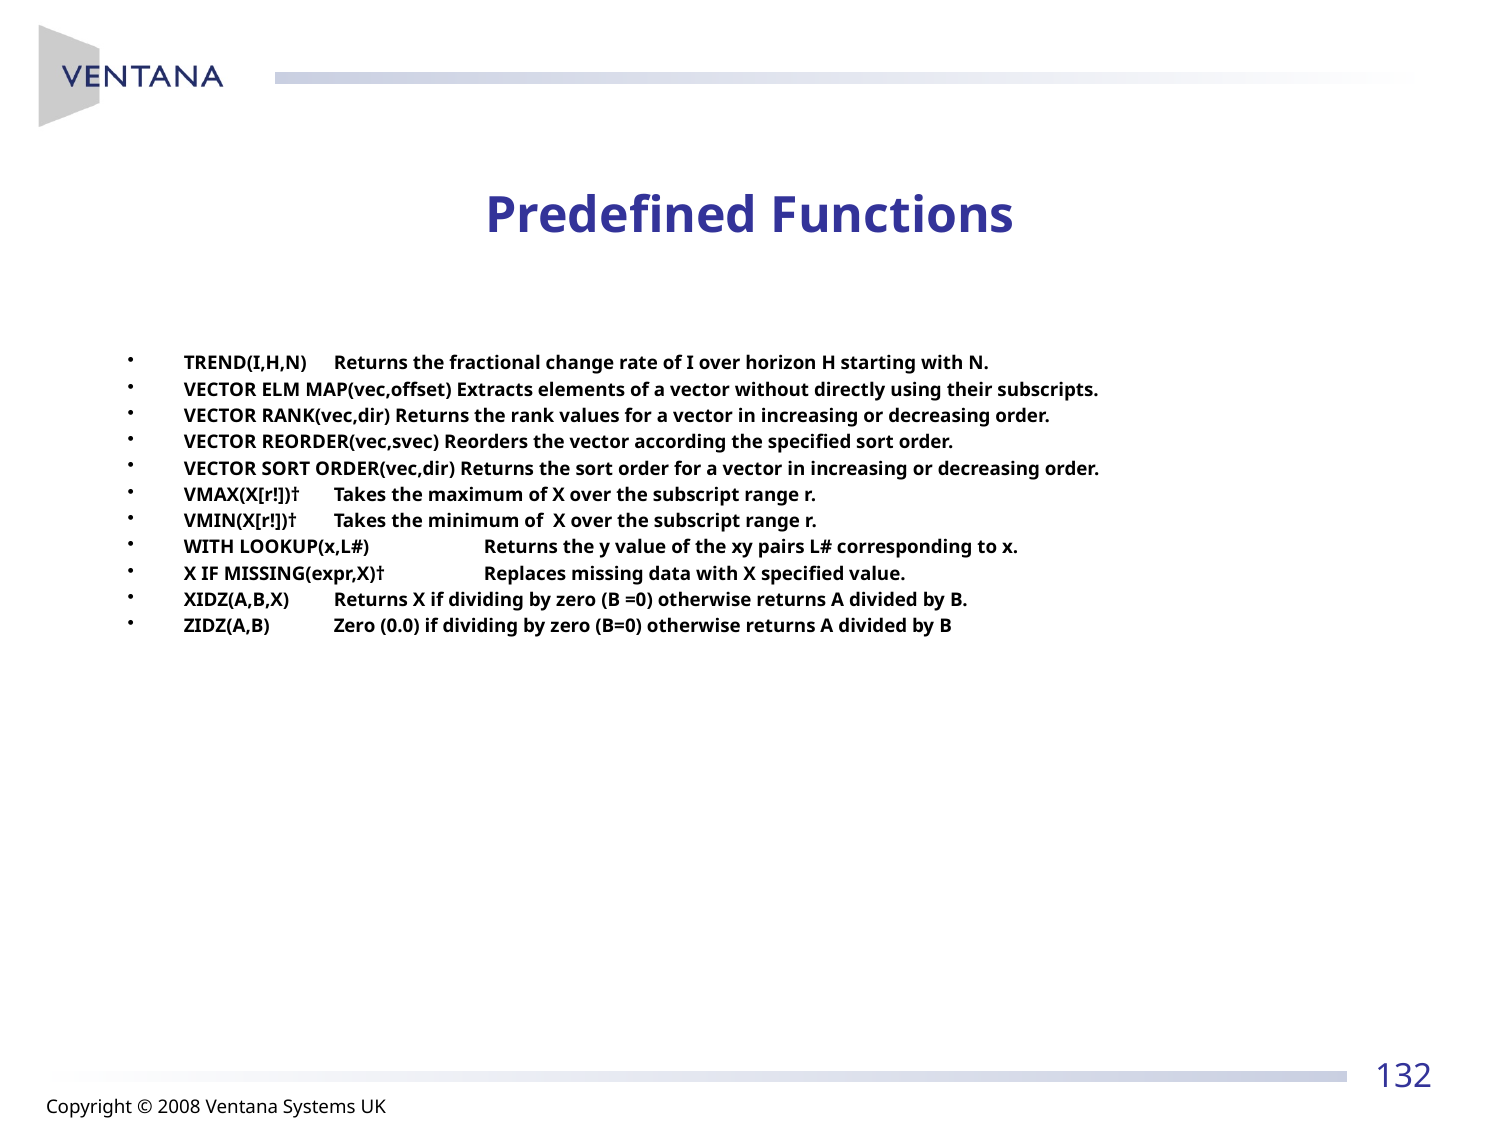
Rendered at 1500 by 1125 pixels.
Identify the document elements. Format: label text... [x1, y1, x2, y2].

title Predefined Functions [112, 137, 1388, 288]
list TREND(I,H,N) Returns the fractional change rate of I over horizon H starting with N. VECTOR ELM MAP(vec,offset) Extracts elements of a vector without directly using their subscripts. VECTOR RANK(vec,dir) Returns the rank values for a vector in increasing or decreasing order. VECTOR REORDER(vec,svec) Reorders the vector according the specified sort order. VECTOR SORT ORDER(vec,dir) Returns the sort order for a vector in increasing or decreasing order. VMAX(X[r!])† Takes the maximum of X over the subscript range r. VMIN(X[r!])† Takes the minimum of X over the subscript range r. WITH LOOKUP(x,L#) Returns the y value of the xy pairs L# corresponding to x. X IF MISSING(expr,X)† Replaces missing data with X specified value. XIDZ(A,B,X) Returns X if dividing by zero (B =0) otherwise returns A divided by B. ZIDZ(A,B) Zero (0.0) if dividing by zero (B=0) otherwise returns A divided by B [112, 343, 1388, 1019]
picture [0, 0, 275, 153]
